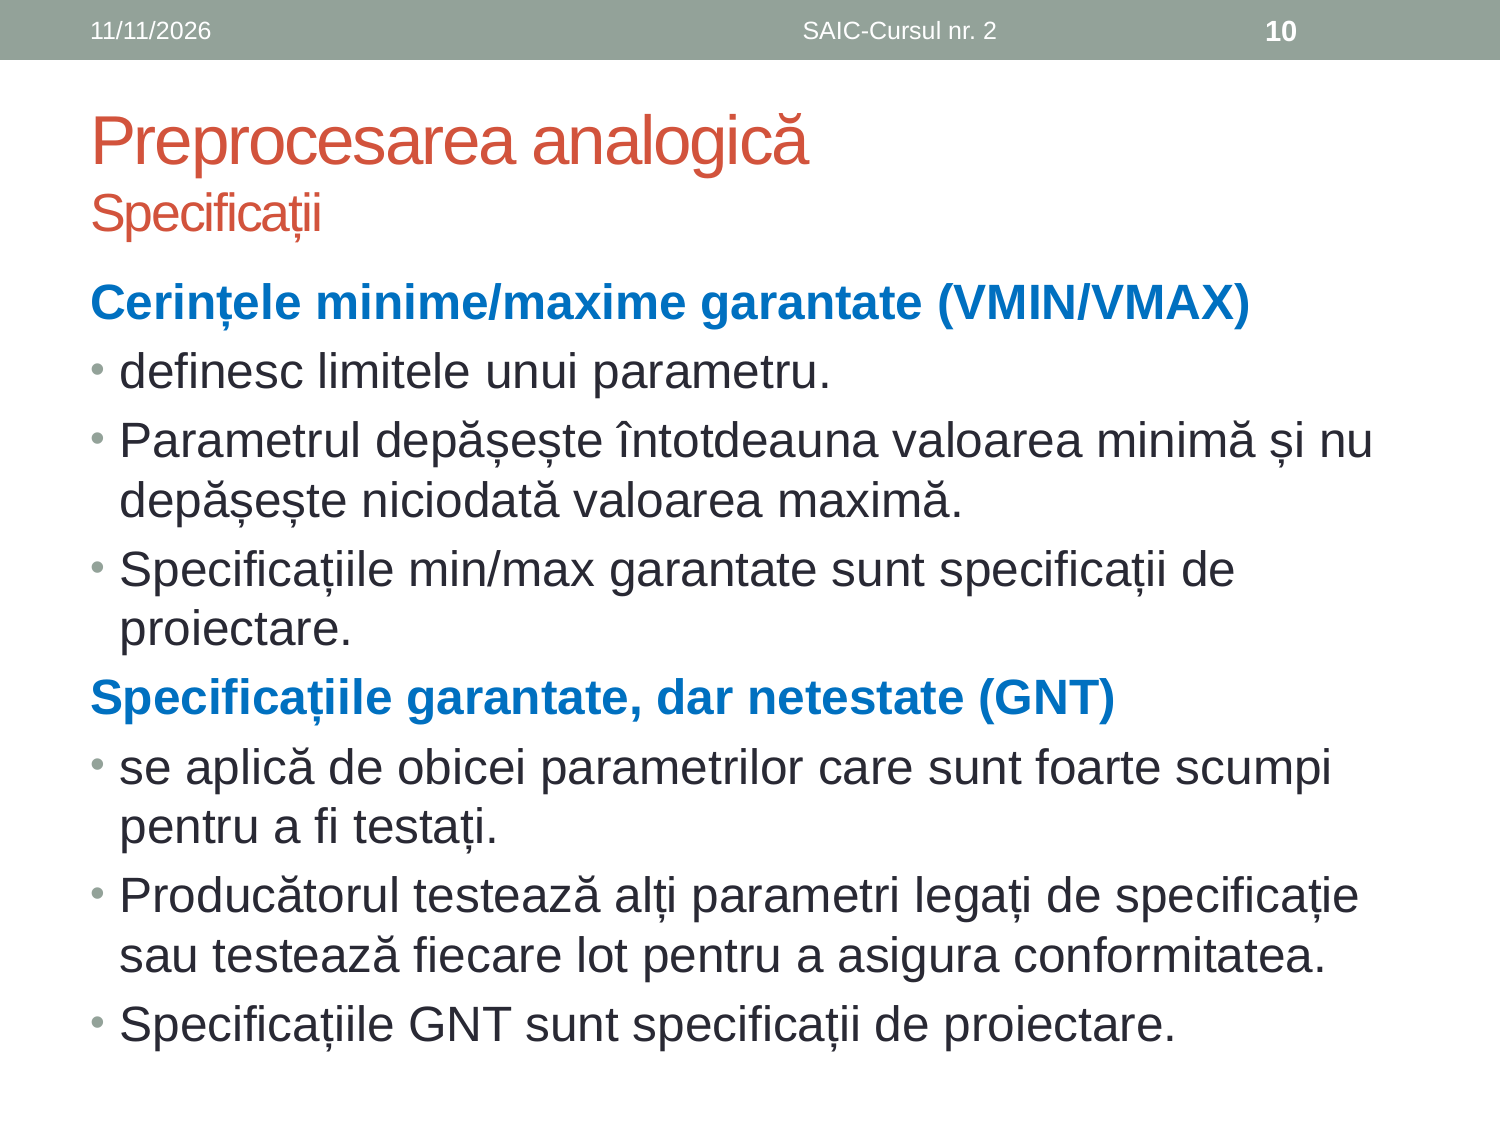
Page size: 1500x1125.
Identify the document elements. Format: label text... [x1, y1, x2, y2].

slide_number 10 [1250, 3, 1425, 57]
list Cerințele minime/maxime garantate (VMIN/VMAX) definesc limitele unui parametru. Parametrul depășește întotdeauna valoarea minimă și nu depășește niciodată valoarea maximă. Specificațiile min/max garantate sunt specificații de proiectare. Specificațiile garantate, dar netestate (GNT) se aplică de obicei parametrilor care sunt foarte scumpi pentru a fi testați. Producătorul testează alți parametri legați de specificație sau testează fiecare lot pentru a asigura conformitatea. Specificațiile GNT sunt specificații de proiectare. [75, 262, 1425, 1063]
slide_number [75, 3, 550, 57]
footer SAIC-Cursul nr. 2 [562, 3, 1238, 57]
title Preprocesarea analogică Specificații [75, 87, 1425, 250]
